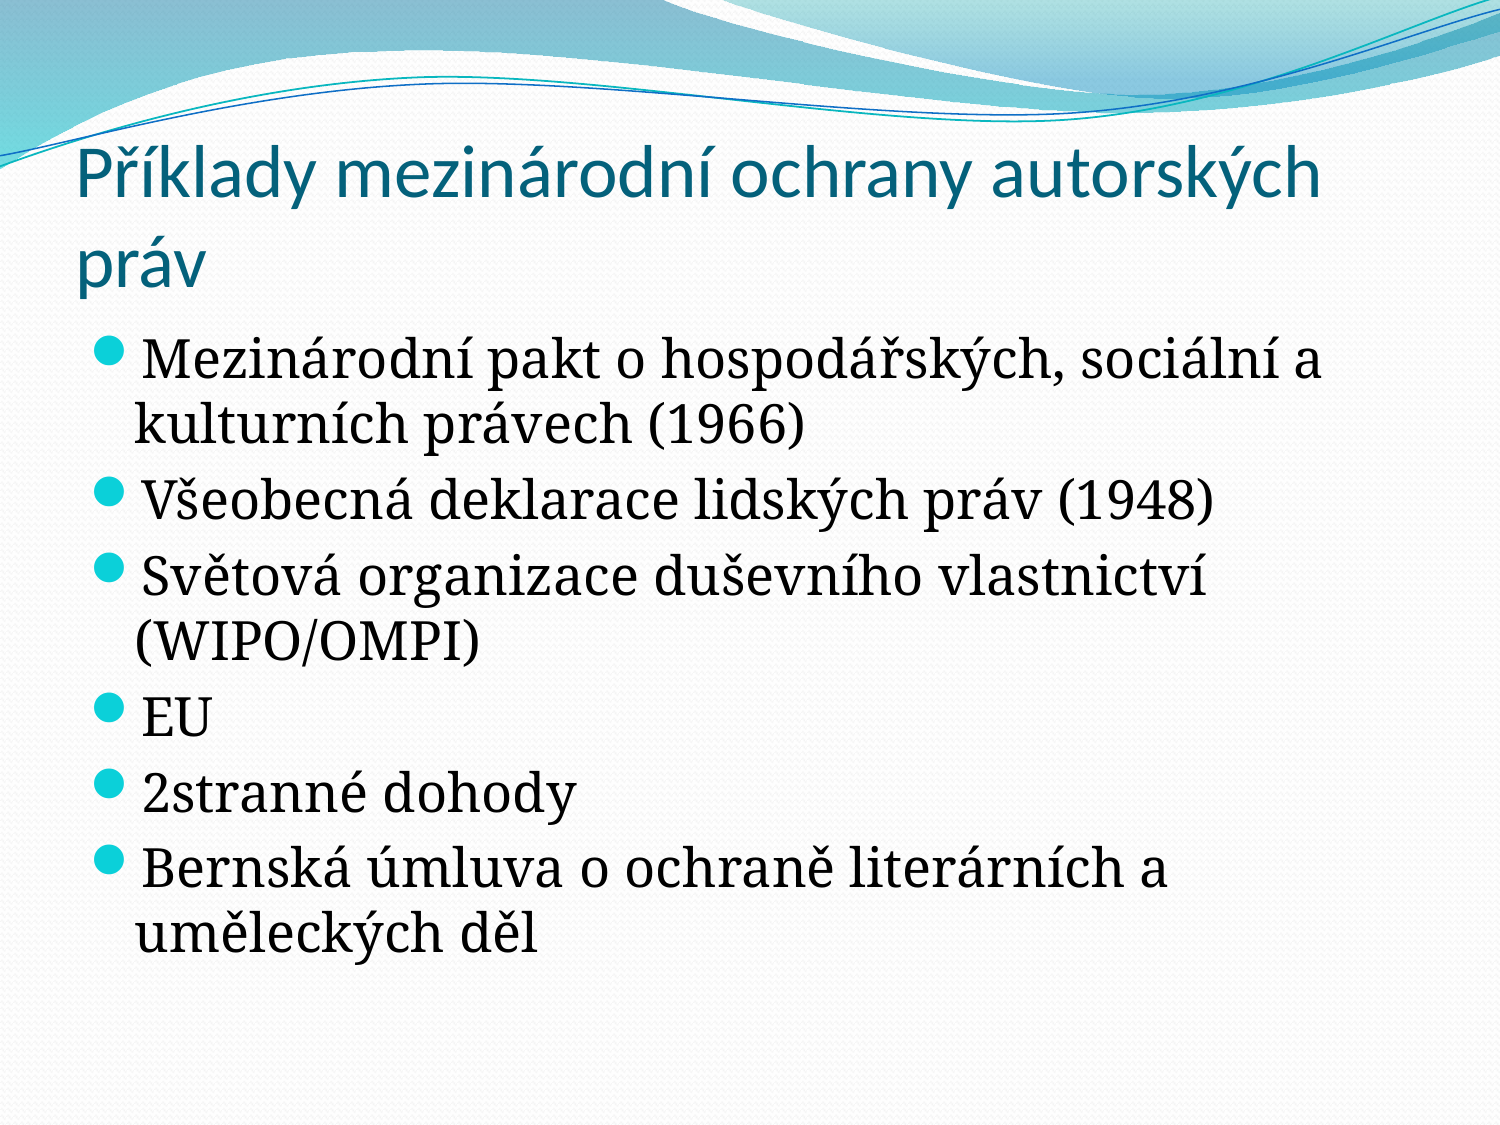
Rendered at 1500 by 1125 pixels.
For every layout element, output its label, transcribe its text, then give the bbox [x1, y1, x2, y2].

title Příklady mezinárodní ochrany autorských práv [75, 115, 1425, 303]
list Mezinárodní pakt o hospodářských, sociální a kulturních právech (1966) Všeobecná deklarace lidských práv (1948) Světová organizace duševního vlastnictví (WIPO/OMPI) EU 2stranné dohody Bernská úmluva o ochraně literárních a uměleckých děl [75, 317, 1425, 1038]
